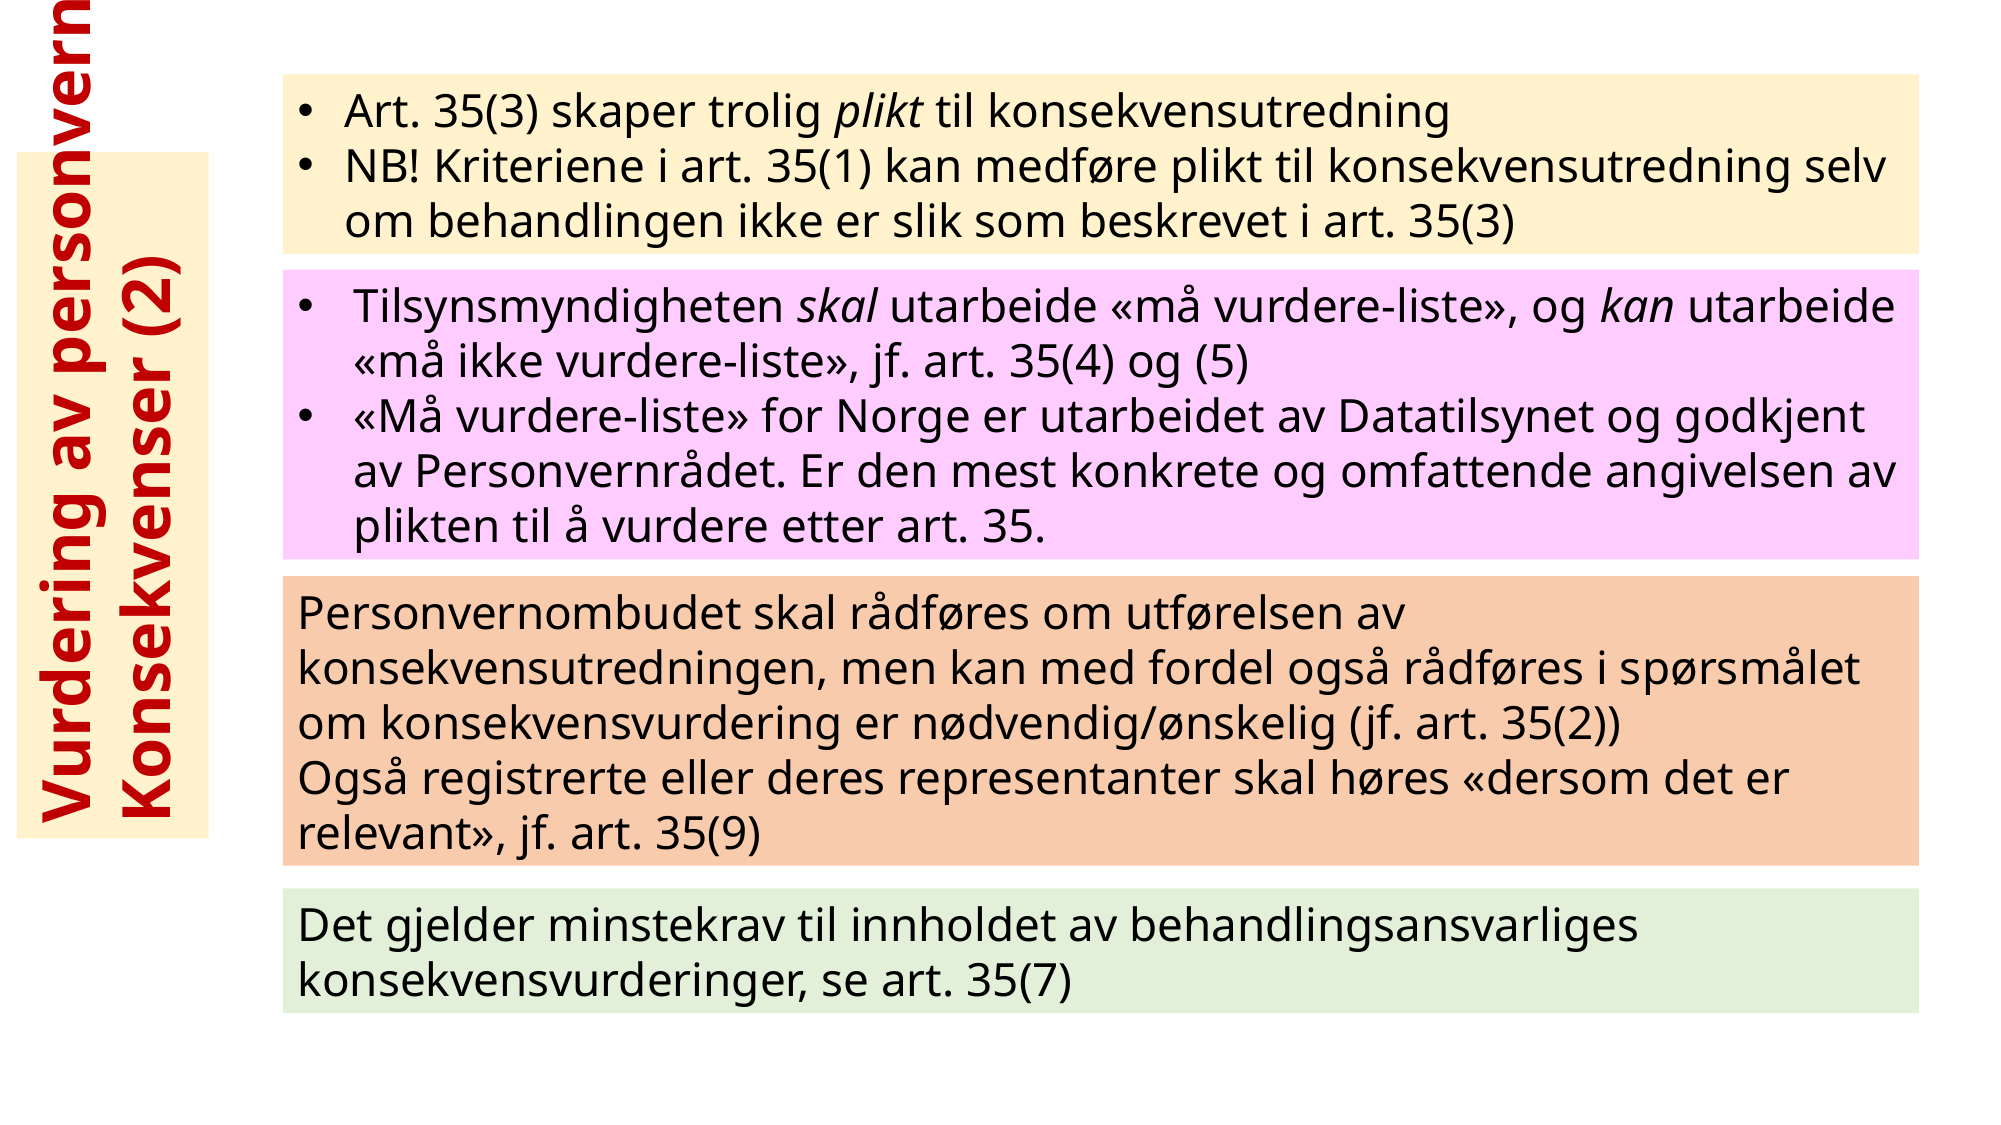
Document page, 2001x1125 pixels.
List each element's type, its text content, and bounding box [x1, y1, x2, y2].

text_box Det gjelder minstekrav til innholdet av behandlingsansvarliges konsekvensvurderinger, se art. 35(7) [282, 888, 1919, 1014]
text_box Personvernombudet skal rådføres om utførelsen av konsekvensutredningen, men kan med fordel også rådføres i spørsmålet om konsekvensvurdering er nødvendig/ønskelig (jf. art. 35(2)) Også registrerte eller deres representanter skal høres «dersom det er relevant», jf. art. 35(9) [282, 576, 1919, 866]
text_box Art. 35(3) skaper trolig plikt til konsekvensutredning NB! Kriteriene i art. 35(1) kan medføre plikt til konsekvensutredning selv om behandlingen ikke er slik som beskrevet i art. 35(3) [282, 74, 1919, 254]
text_box Vurdering av personvern- Konsekvenser (2) [16, 152, 209, 839]
text_box Tilsynsmyndigheten skal utarbeide «må vurdere-liste», og kan utarbeide «må ikke vurdere-liste», jf. art. 35(4) og (5) «Må vurdere-liste» for Norge er utarbeidet av Datatilsynet og godkjent av Personvernrådet. Er den mest konkrete og omfattende angivelsen av plikten til å vurdere etter art. 35. [282, 269, 1919, 560]
